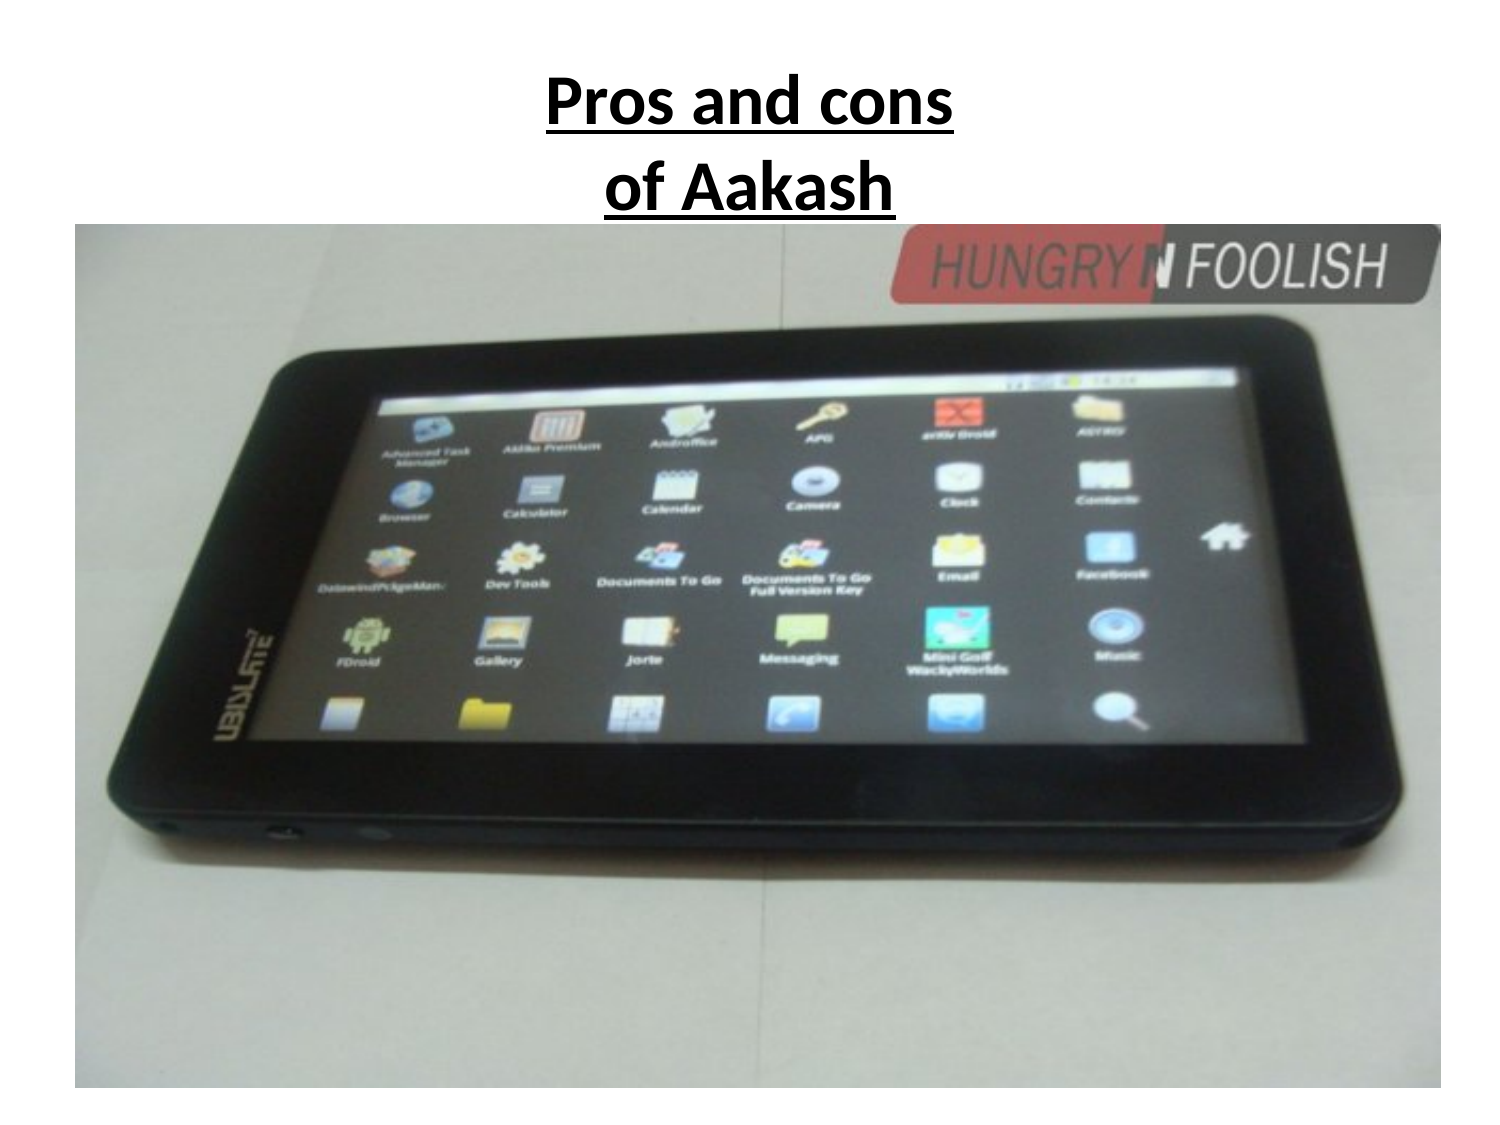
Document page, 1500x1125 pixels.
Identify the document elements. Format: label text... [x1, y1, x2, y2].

title Pros and cons of Aakash [75, 45, 1425, 223]
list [74, 224, 1441, 1088]
